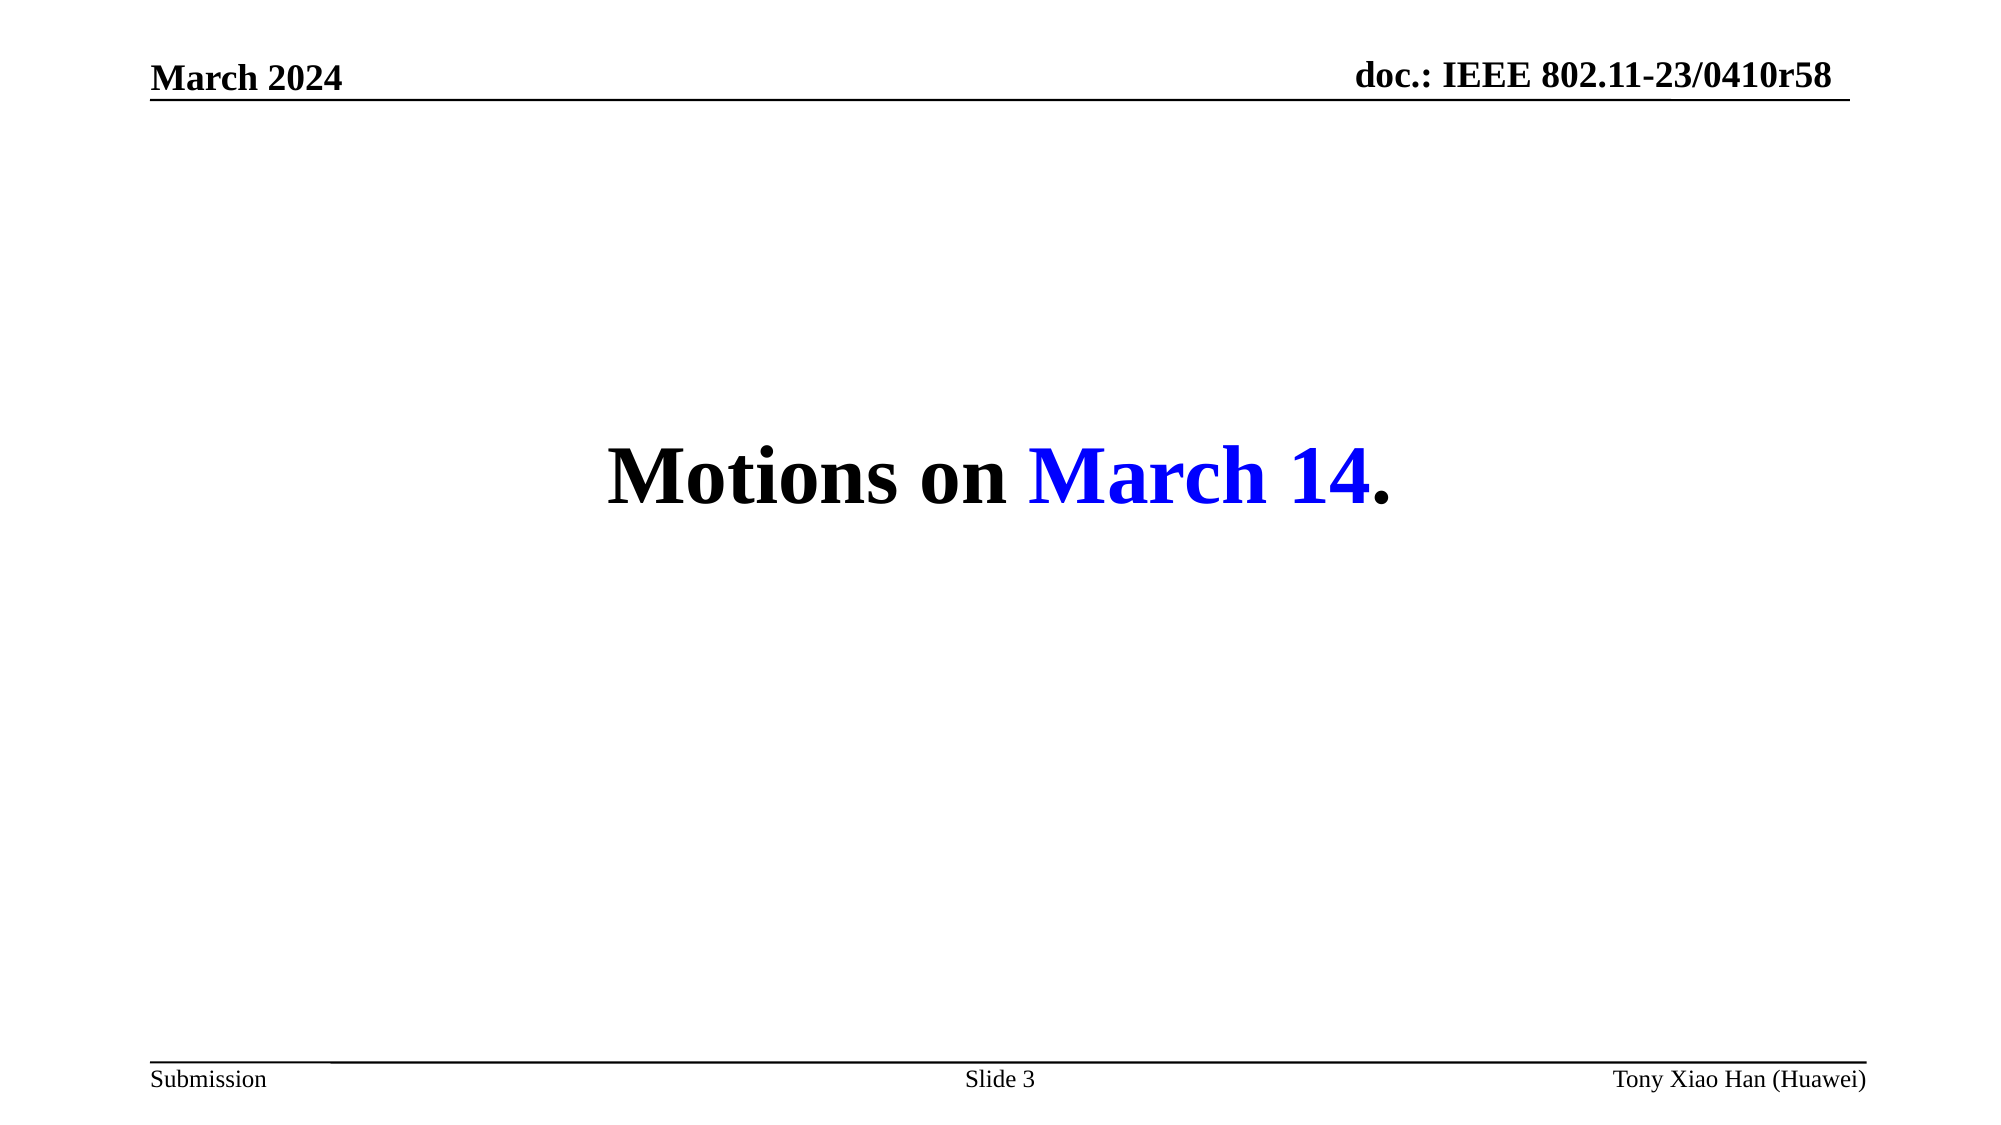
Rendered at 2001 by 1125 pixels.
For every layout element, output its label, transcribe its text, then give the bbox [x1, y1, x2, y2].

text_box Motions on March 14. [362, 412, 1638, 950]
